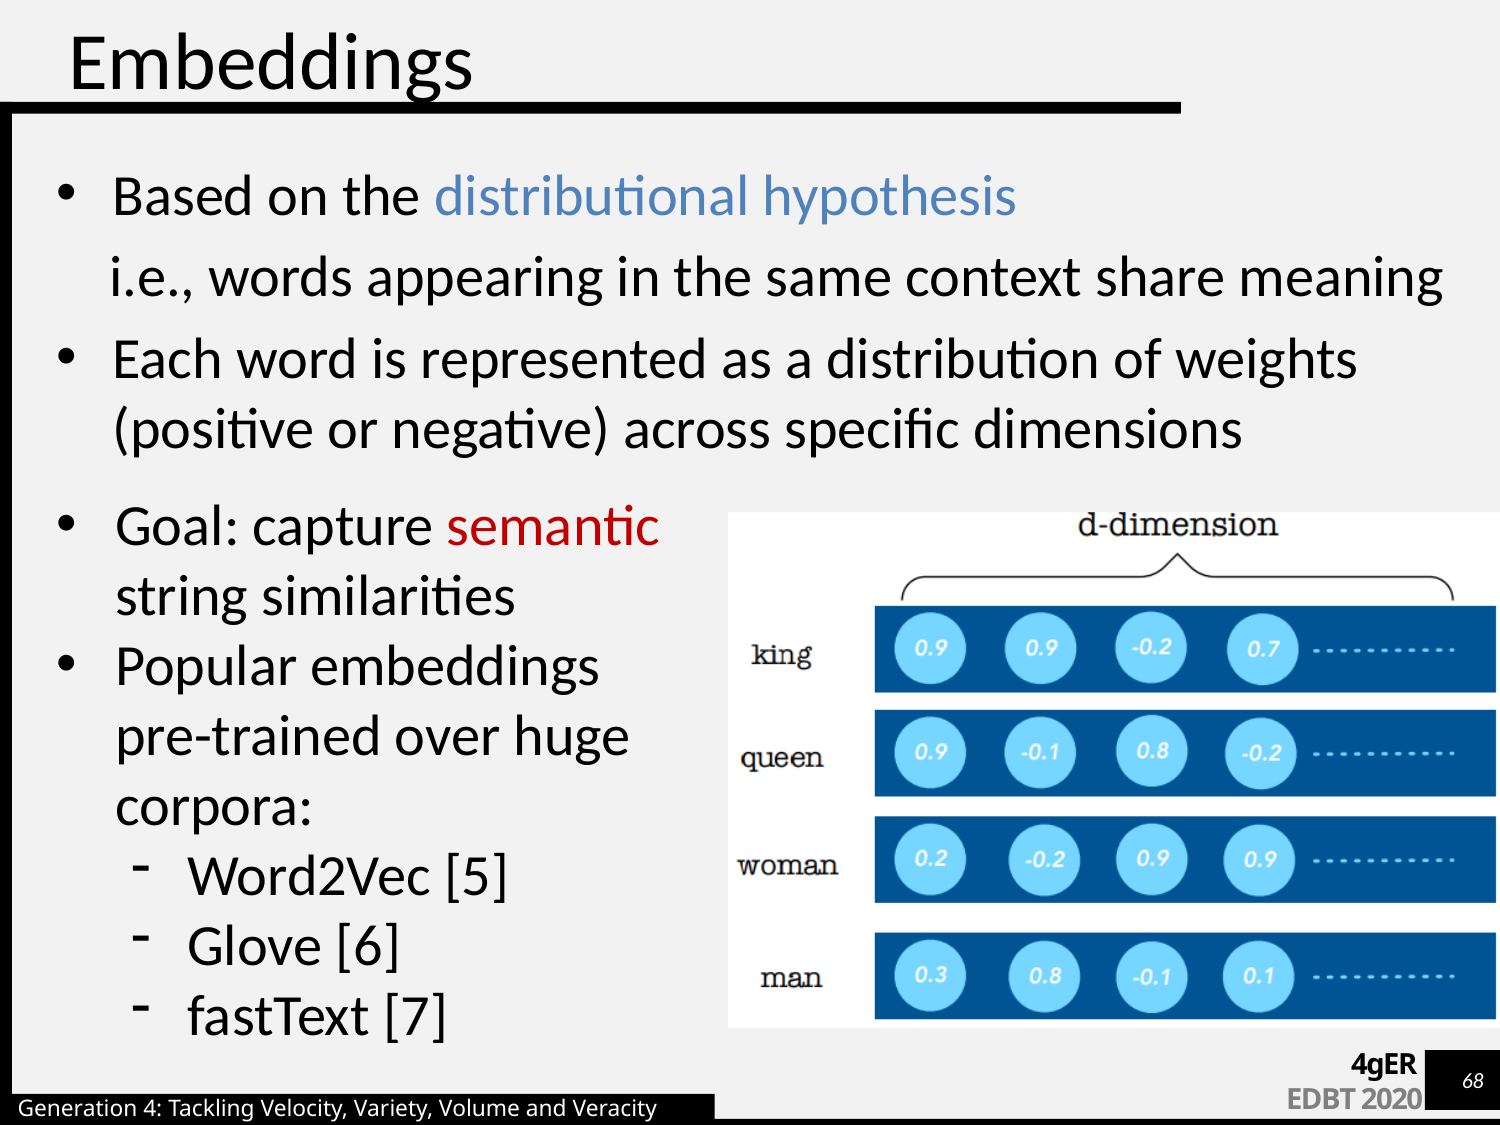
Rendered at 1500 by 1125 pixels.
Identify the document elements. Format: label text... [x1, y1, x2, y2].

text_box Goal: capture semantic string similarities Popular embeddings pre-trained over huge corpora: Word2Vec [5] Glove [6] fastText [7] [41, 479, 774, 1055]
list Based on the distributional hypothesis i.e., words appearing in the same context share meaning Each word is represented as a distribution of weights (positive or negative) across specific dimensions [41, 149, 1500, 511]
text_box Generation 4: Tackling Velocity, Variety, Volume and Veracity [5, 1093, 715, 1125]
picture [727, 512, 1500, 1028]
title Embeddings [53, 0, 1404, 114]
